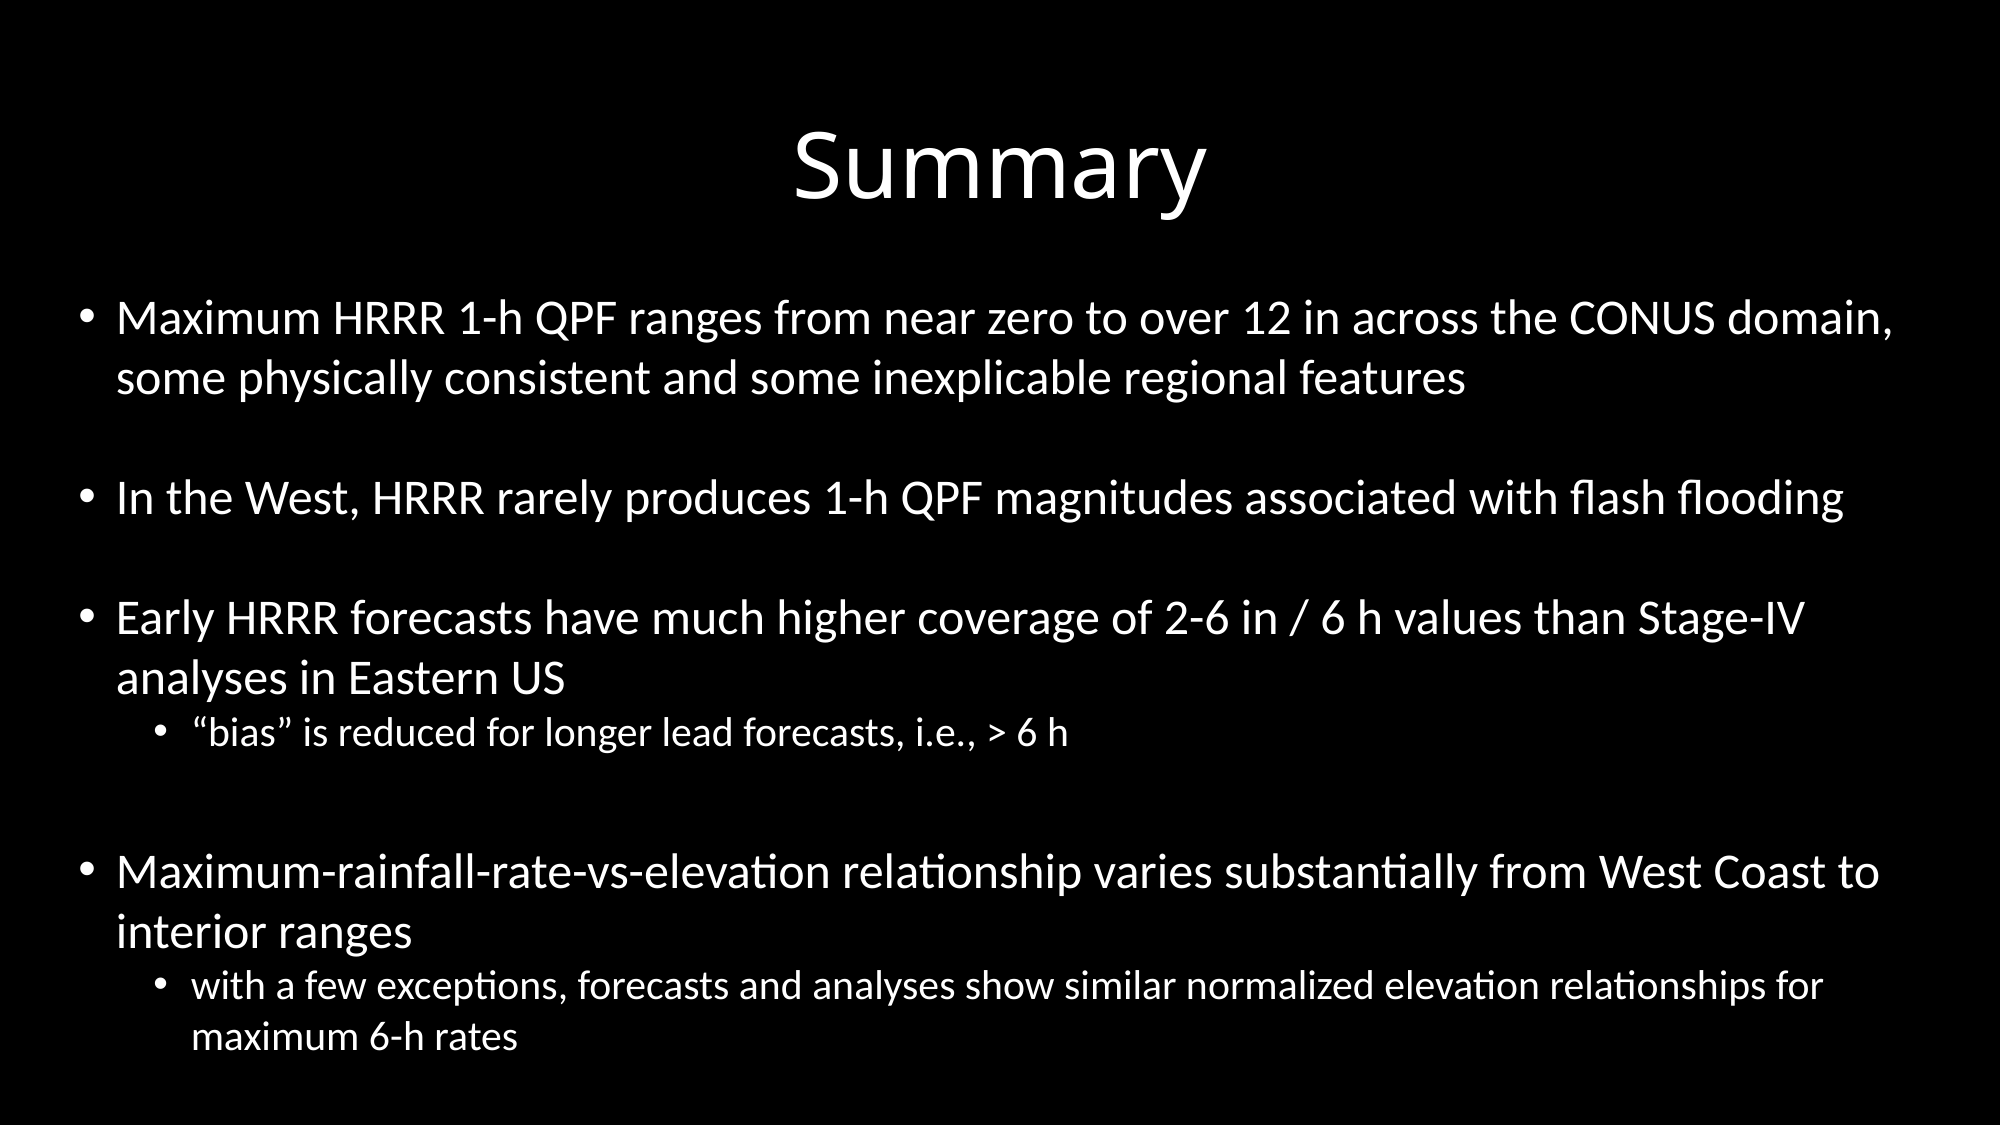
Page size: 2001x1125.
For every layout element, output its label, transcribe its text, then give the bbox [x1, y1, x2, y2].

list Maximum HRRR 1-h QPF ranges from near zero to over 12 in across the CONUS domain, some physically consistent and some inexplicable regional features In the West, HRRR rarely produces 1-h QPF magnitudes associated with flash flooding Early HRRR forecasts have much higher coverage of 2-6 in / 6 h values than Stage-IV analyses in Eastern US “bias” is reduced for longer lead forecasts, i.e., > 6 h Maximum-rainfall-rate-vs-elevation relationship varies substantially from West Coast to interior ranges with a few exceptions, forecasts and analyses show similar normalized elevation relationships for maximum 6-h rates [63, 277, 1937, 1043]
title Summary [137, 59, 1863, 277]
